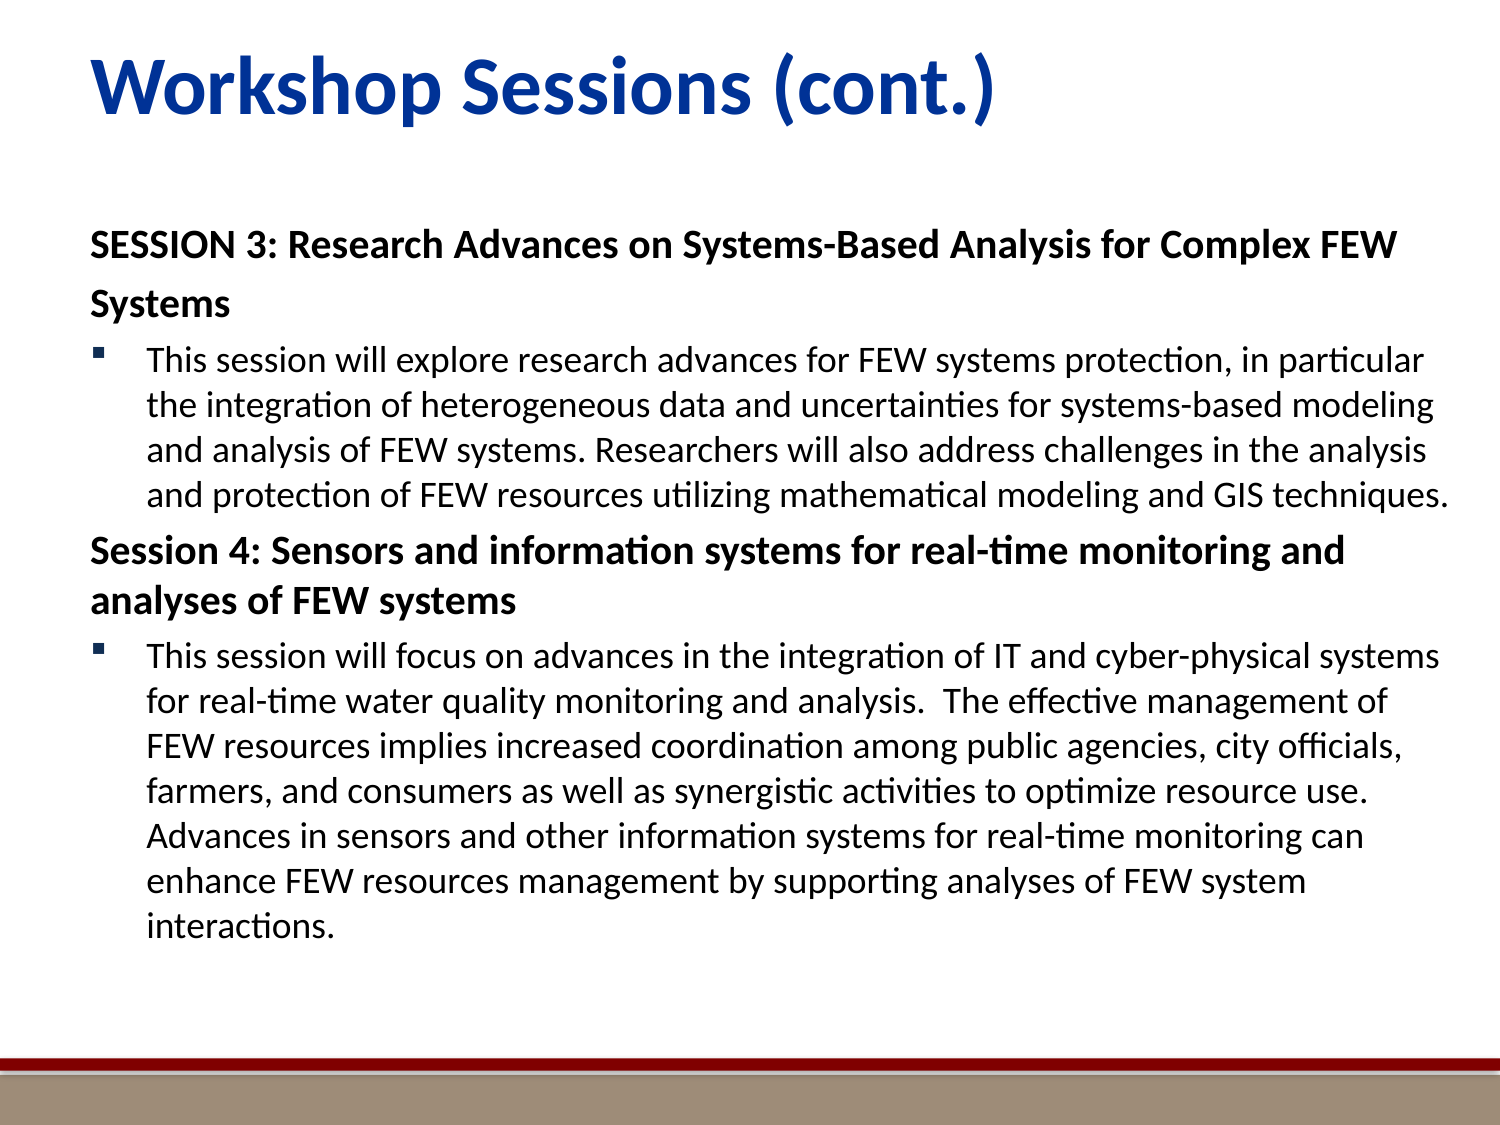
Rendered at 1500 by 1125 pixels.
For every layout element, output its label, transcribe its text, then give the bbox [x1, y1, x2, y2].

title Workshop Sessions (cont.) [74, 0, 1426, 163]
list SESSION 3: Research Advances on Systems-Based Analysis for Complex FEW Systems This session will explore research advances for FEW systems protection, in particular the integration of heterogeneous data and uncertainties for systems-based modeling and analysis of FEW systems. Researchers will also address challenges in the analysis and protection of FEW resources utilizing mathematical modeling and GIS techniques. Session 4: Sensors and information systems for real-time monitoring and analyses of FEW systems This session will focus on advances in the integration of IT and cyber-physical systems for real-time water quality monitoring and analysis. The effective management of FEW resources implies increased coordination among public agencies, city officials, farmers, and consumers as well as synergistic activities to optimize resource use. Advances in sensors and other information systems for real-time monitoring can enhance FEW resources management by supporting analyses of FEW system interactions. [74, 209, 1467, 1006]
